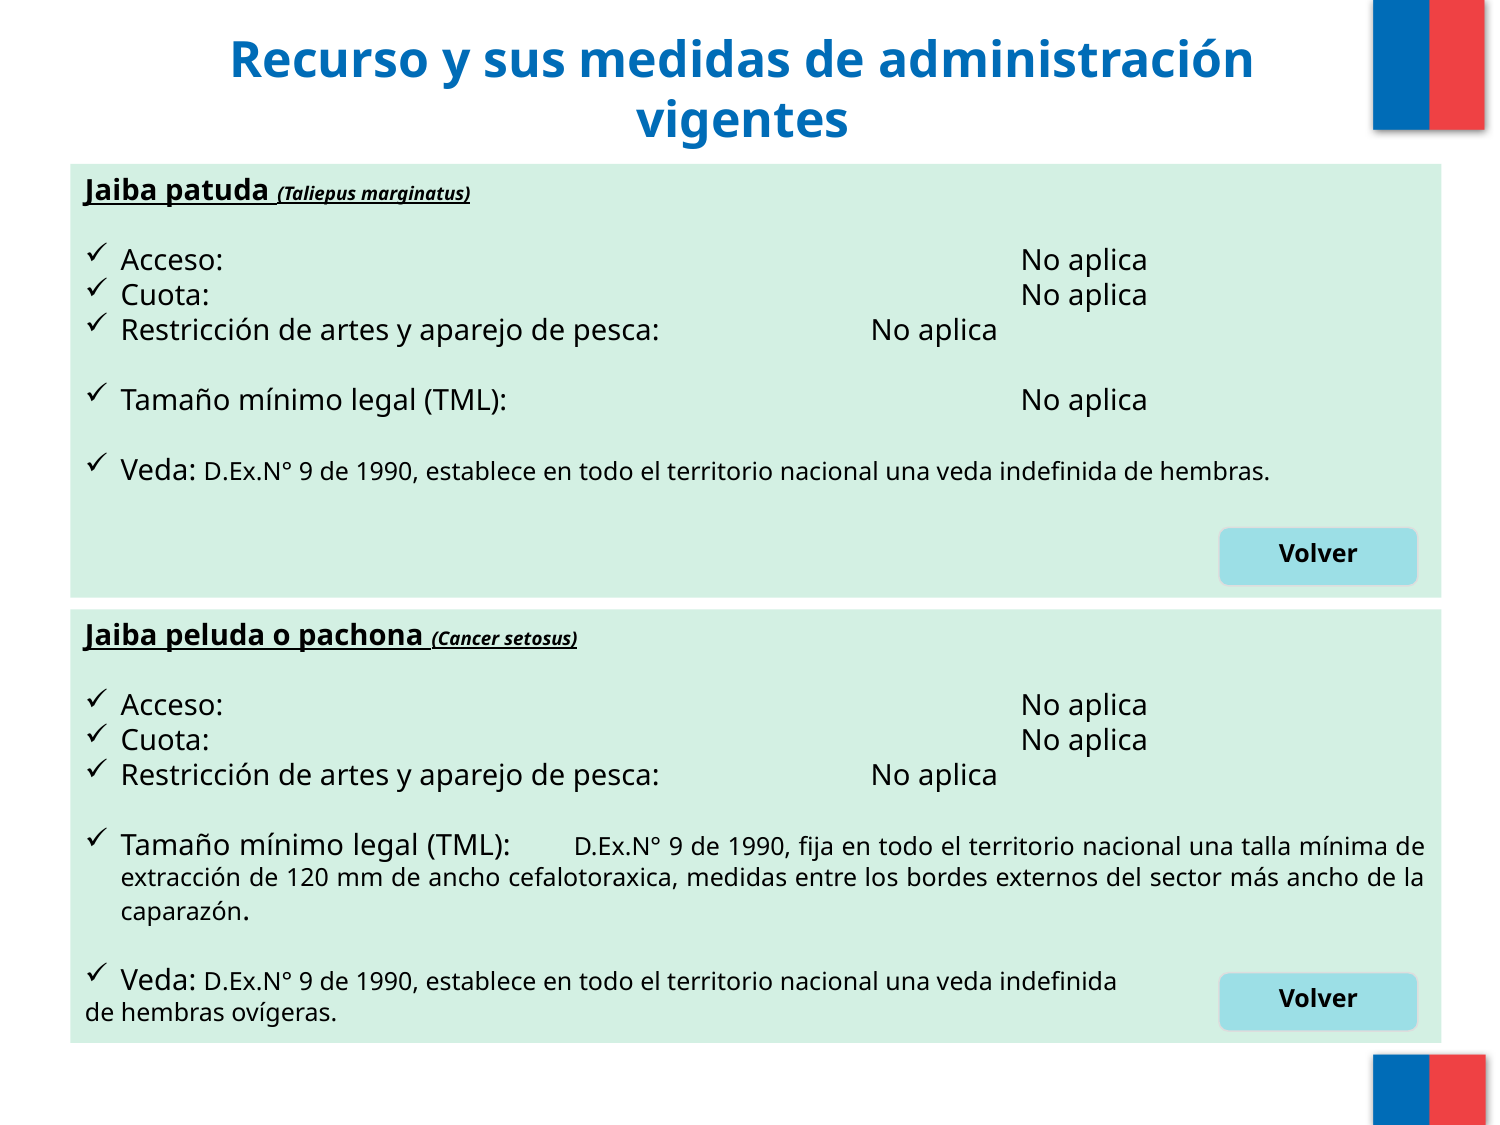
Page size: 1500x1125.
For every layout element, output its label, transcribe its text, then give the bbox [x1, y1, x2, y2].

title Recurso y sus medidas de administración vigentes [105, 11, 1381, 163]
text_box Jaiba patuda (Taliepus marginatus) Acceso: No aplica Cuota: No aplica Restricción de artes y aparejo de pesca: No aplica Tamaño mínimo legal (TML): No aplica Veda: D.Ex.N° 9 de 1990, establece en todo el territorio nacional una veda indefinida de hembras. [70, 163, 1442, 598]
text_box Volver [1218, 527, 1418, 586]
picture [0, 0, 1500, 1125]
text_box Volver [1218, 972, 1418, 1032]
text_box Jaiba peluda o pachona (Cancer setosus) Acceso: No aplica Cuota: No aplica Restricción de artes y aparejo de pesca: No aplica Tamaño mínimo legal (TML): D.Ex.N° 9 de 1990, fija en todo el territorio nacional una talla mínima de extracción de 120 mm de ancho cefalotoraxica, medidas entre los bordes externos del sector más ancho de la caparazón. Veda: D.Ex.N° 9 de 1990, establece en todo el territorio nacional una veda indefinida de hembras ovígeras. [70, 609, 1442, 1043]
